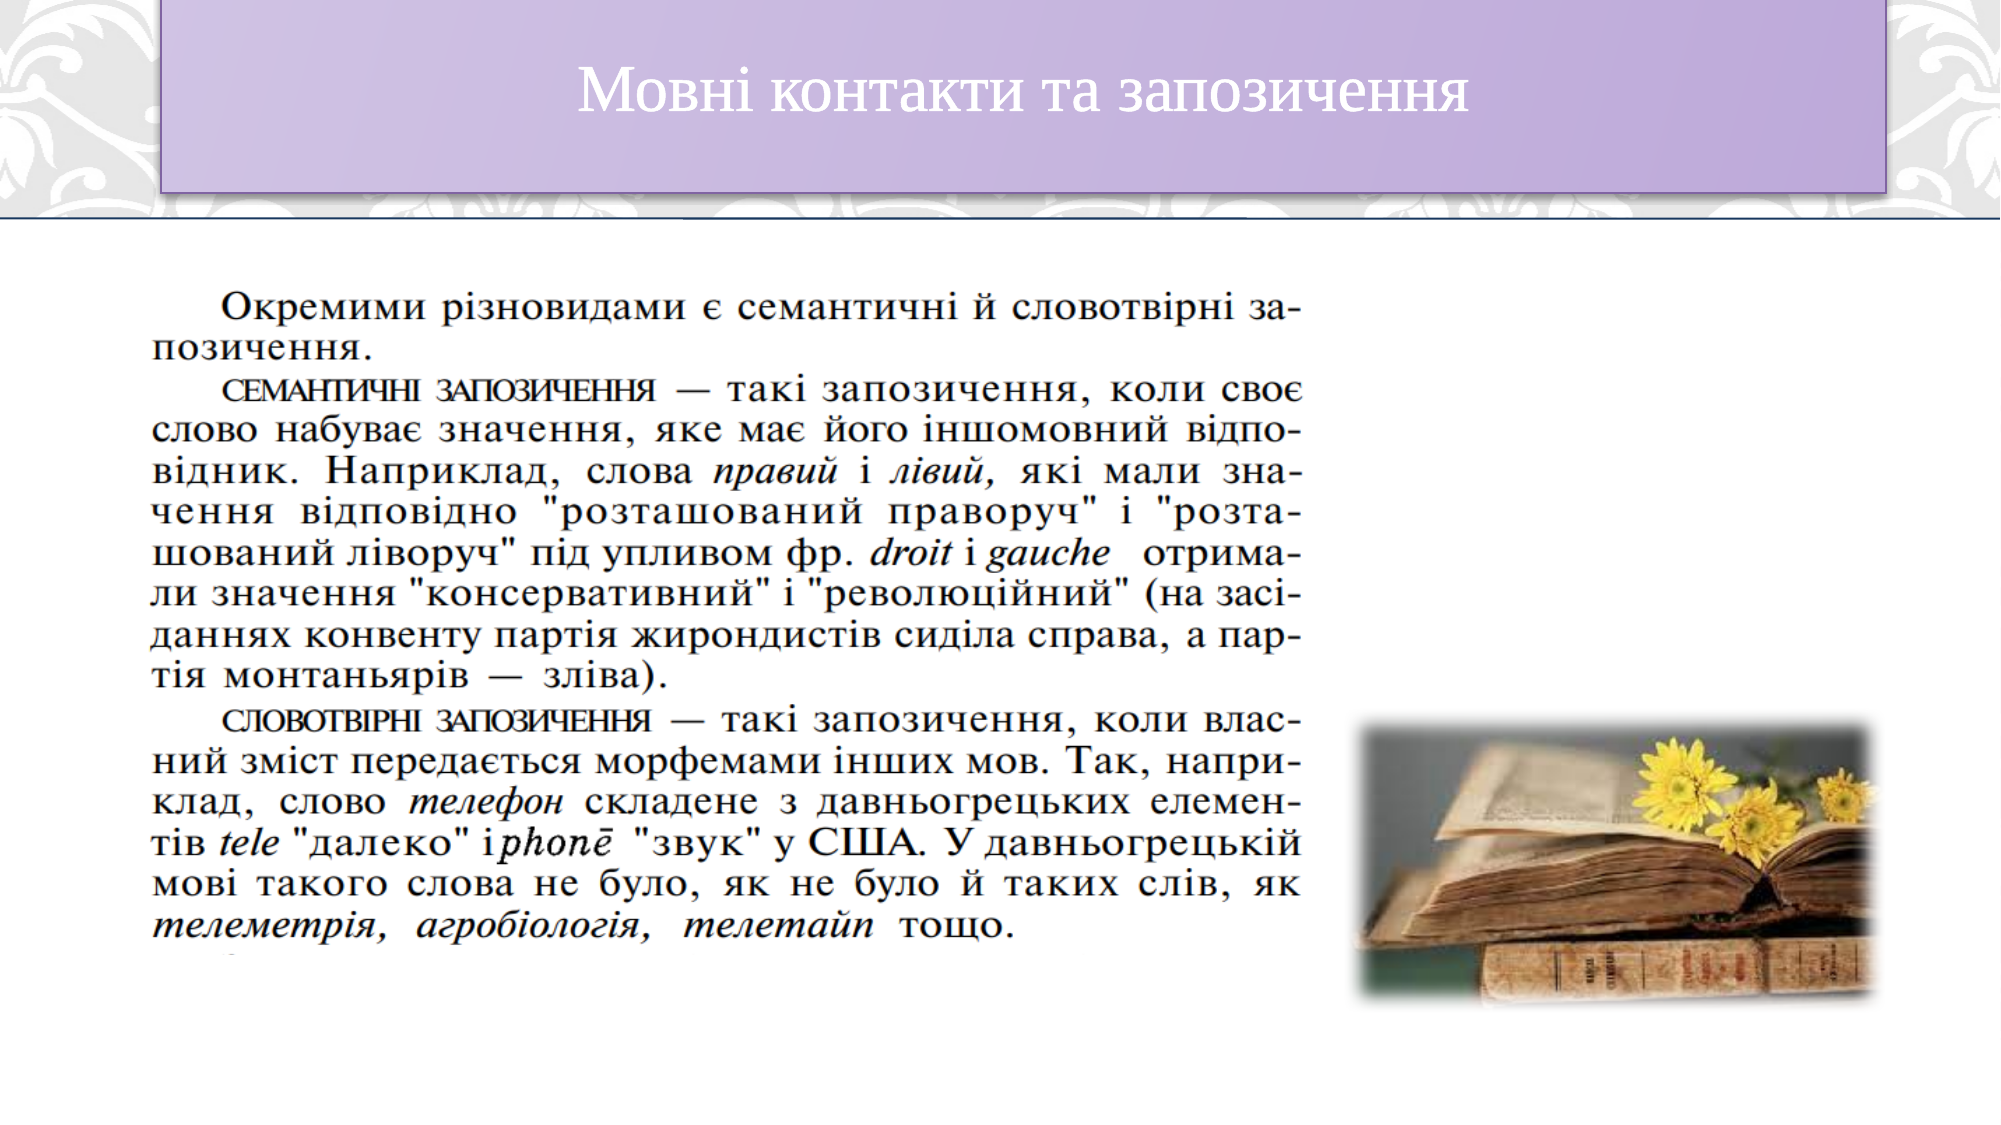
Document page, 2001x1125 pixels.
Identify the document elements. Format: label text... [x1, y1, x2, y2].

picture [1343, 707, 1887, 1015]
title Мовні контакти та запозичення [160, 0, 1887, 194]
list [54, 182, 1886, 1072]
picture [106, 257, 1325, 956]
